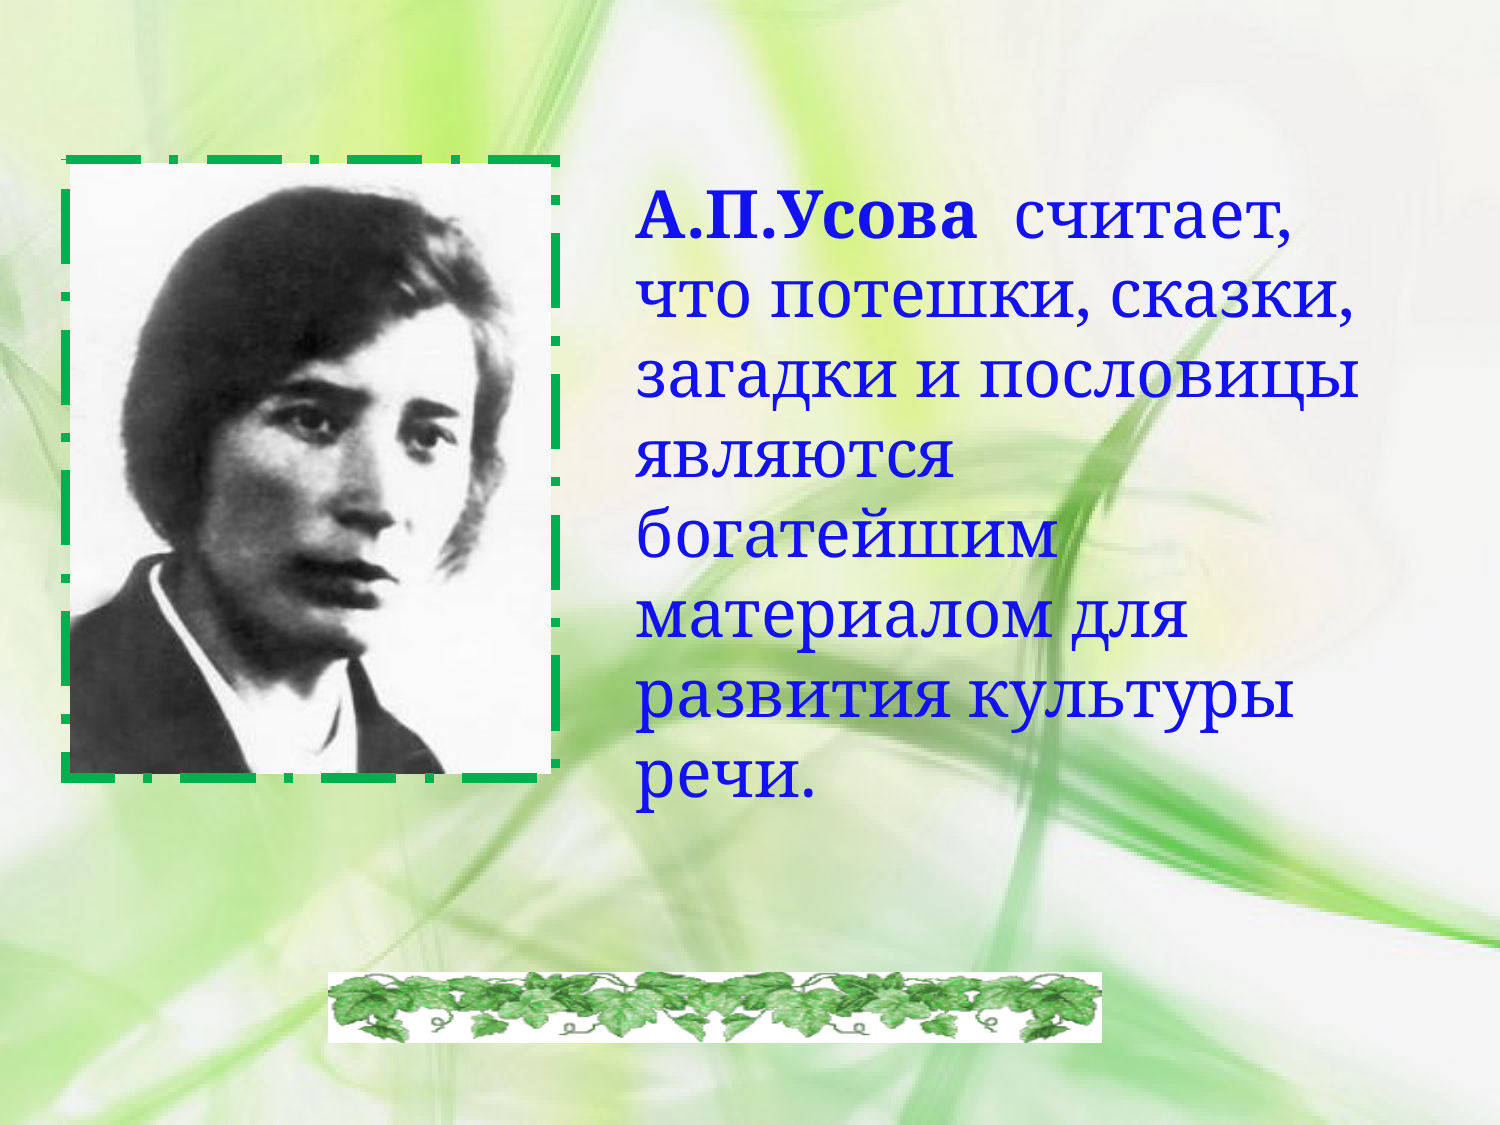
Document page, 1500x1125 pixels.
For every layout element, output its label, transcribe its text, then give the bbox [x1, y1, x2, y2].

picture [0, 0, 1500, 1125]
text_box А.П.Усова считает, что потешки, сказки, загадки и пословицы являются богатейшим материалом для развития культуры речи. [621, 163, 1395, 899]
